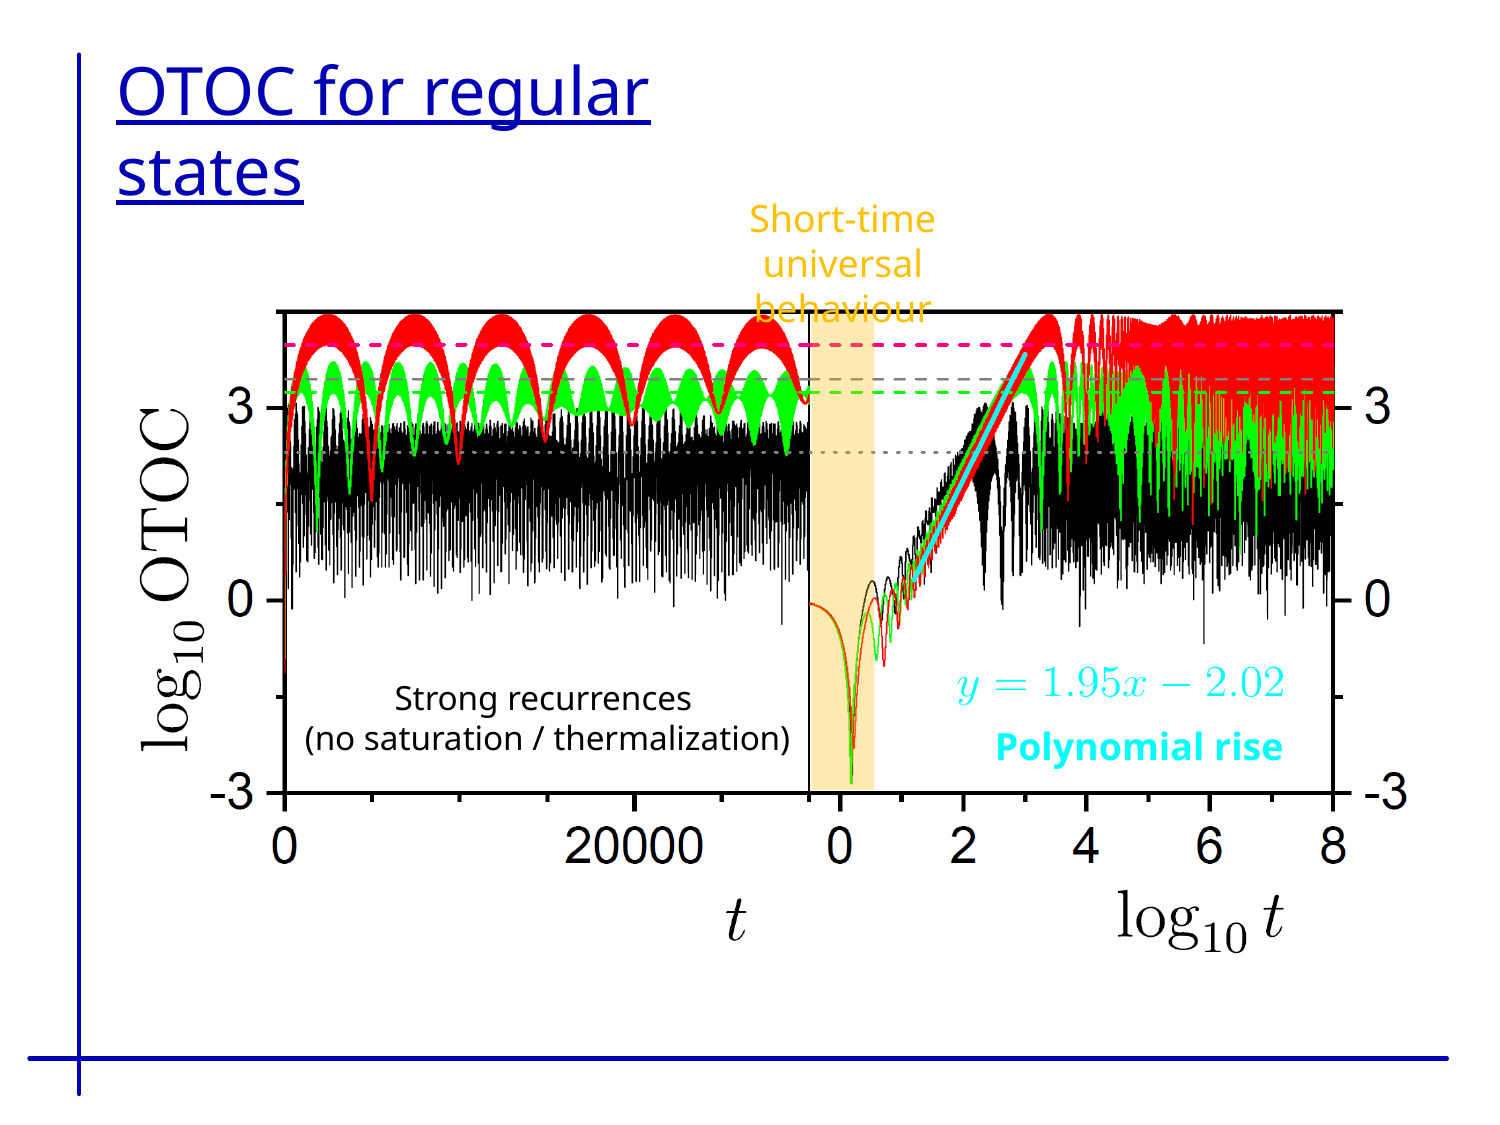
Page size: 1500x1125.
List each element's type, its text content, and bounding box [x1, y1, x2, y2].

picture [130, 279, 1417, 962]
text_box Short-time universal behaviour [660, 187, 1026, 278]
text_box OTOC for regular states [101, 41, 869, 217]
